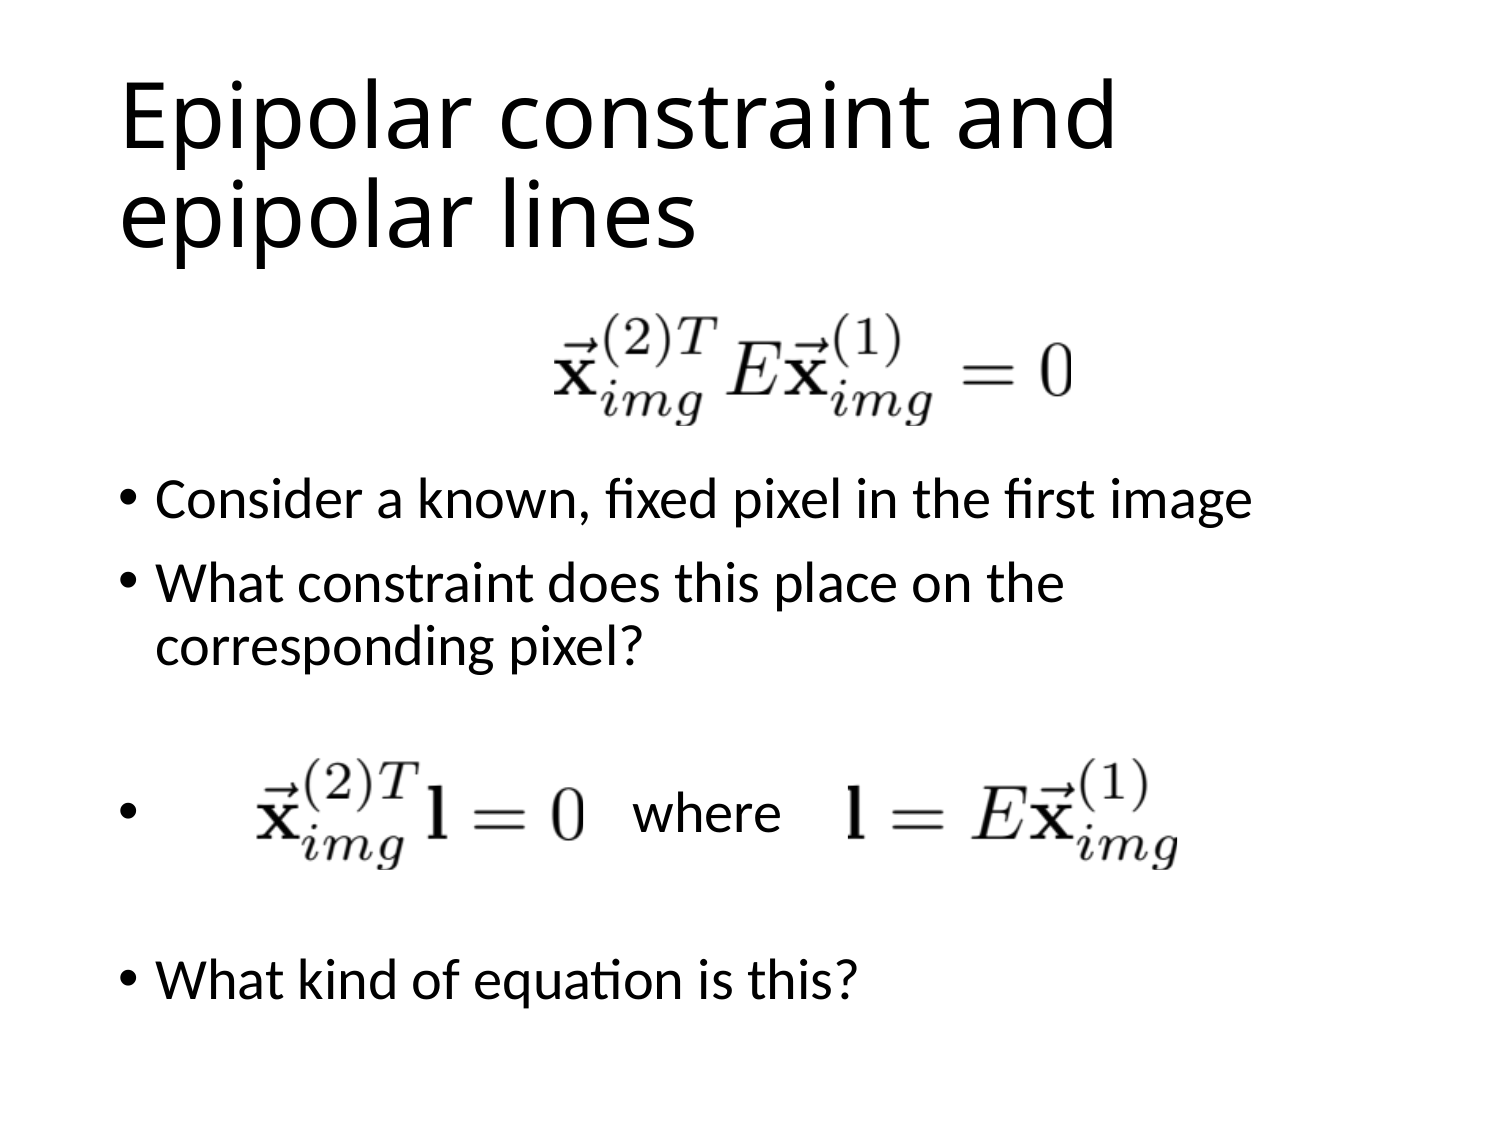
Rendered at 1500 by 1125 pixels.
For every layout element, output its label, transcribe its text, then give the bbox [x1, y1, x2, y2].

picture [256, 757, 584, 870]
picture [554, 312, 1071, 426]
title Epipolar constraint and epipolar lines [103, 59, 1397, 278]
list Consider a known, fixed pixel in the first image What constraint does this place on the corresponding pixel? where What kind of equation is this? [103, 460, 1397, 1125]
picture [847, 757, 1178, 870]
